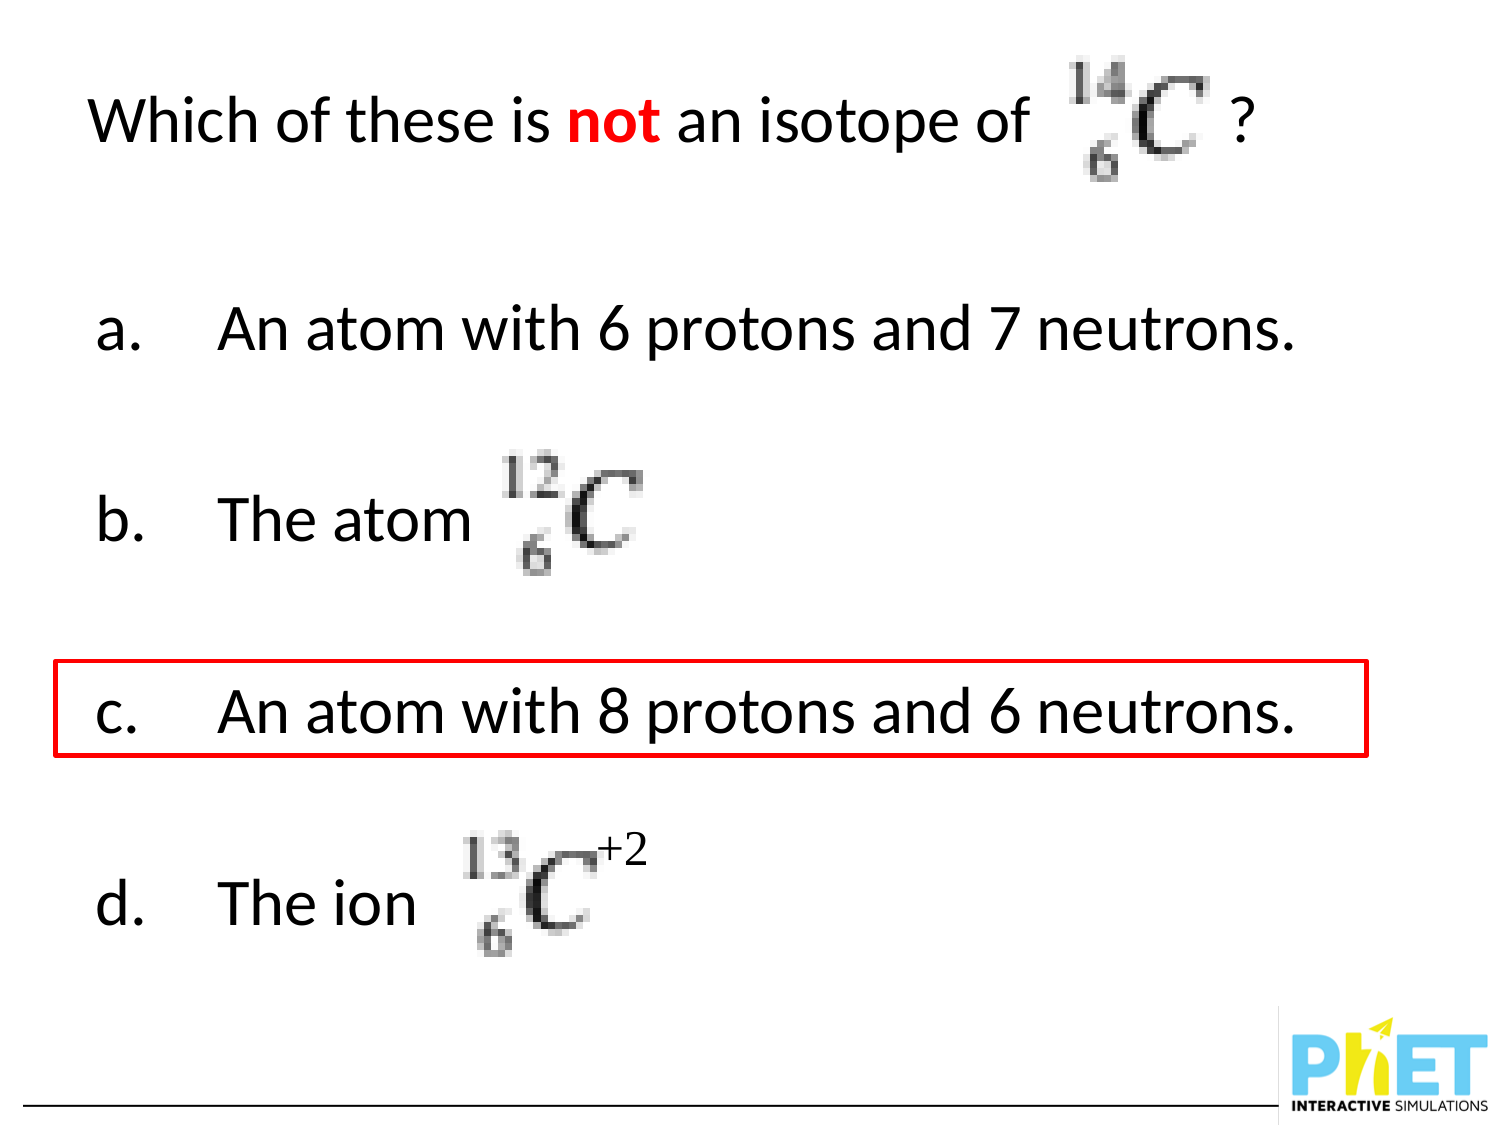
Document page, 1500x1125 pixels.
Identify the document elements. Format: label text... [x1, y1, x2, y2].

text_box +2 [612, 808, 664, 883]
text_box An atom with 6 protons and 7 neutrons. The atom An atom with 8 protons and 6 neutrons. The ion [80, 219, 1431, 946]
picture [23, 1006, 1500, 1125]
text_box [1054, 34, 1219, 198]
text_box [449, 809, 613, 973]
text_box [488, 428, 652, 592]
list Which of these is not an isotope of ? [72, 68, 1464, 811]
text_box [53, 659, 1369, 758]
